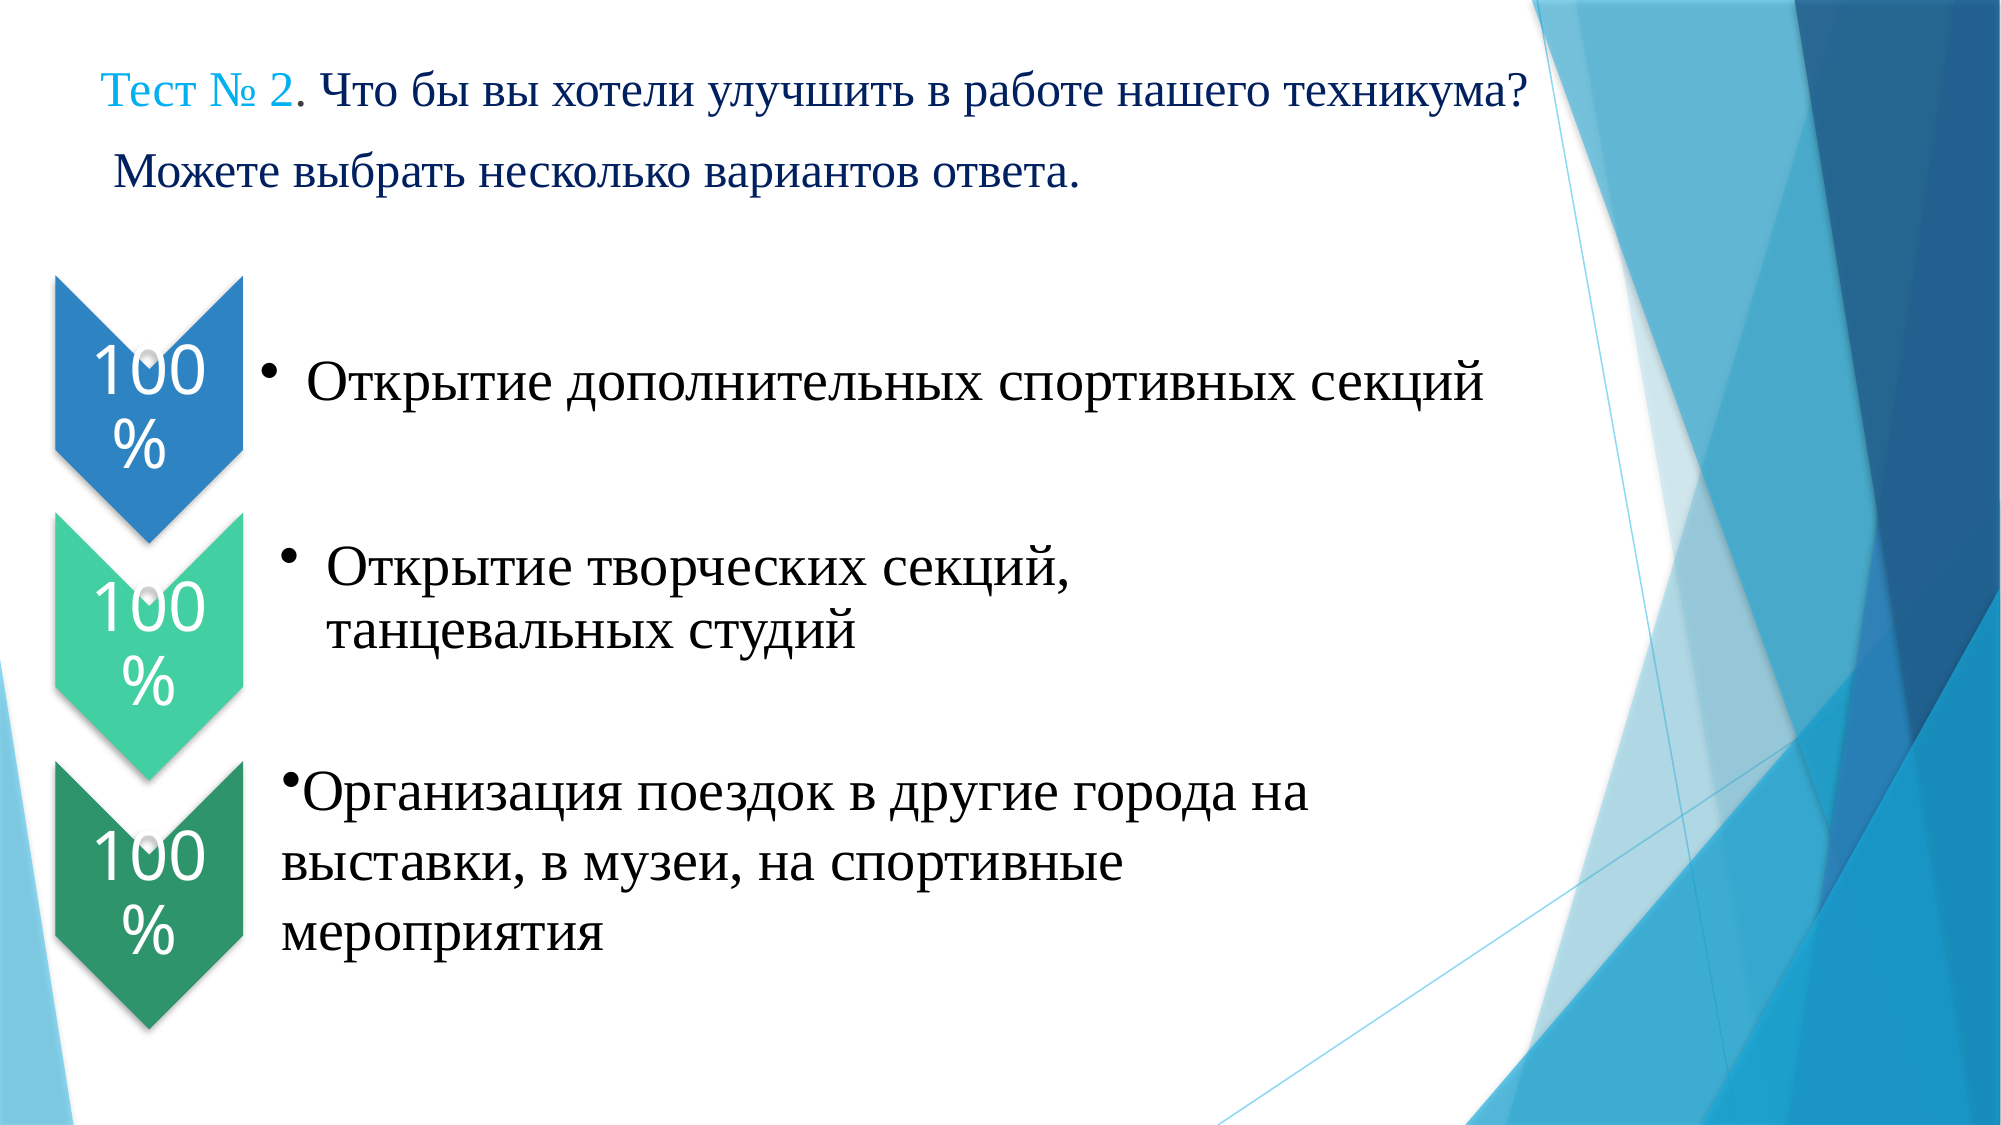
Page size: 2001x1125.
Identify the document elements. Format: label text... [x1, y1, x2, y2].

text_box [46, 237, 1743, 1035]
list Тест № 2. Что бы вы хотели улучшить в работе нашего техникума? Можете выбрать несколько вариантов ответа. [85, 48, 1764, 232]
title [99, 45, 1900, 164]
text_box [54, 274, 1522, 1031]
